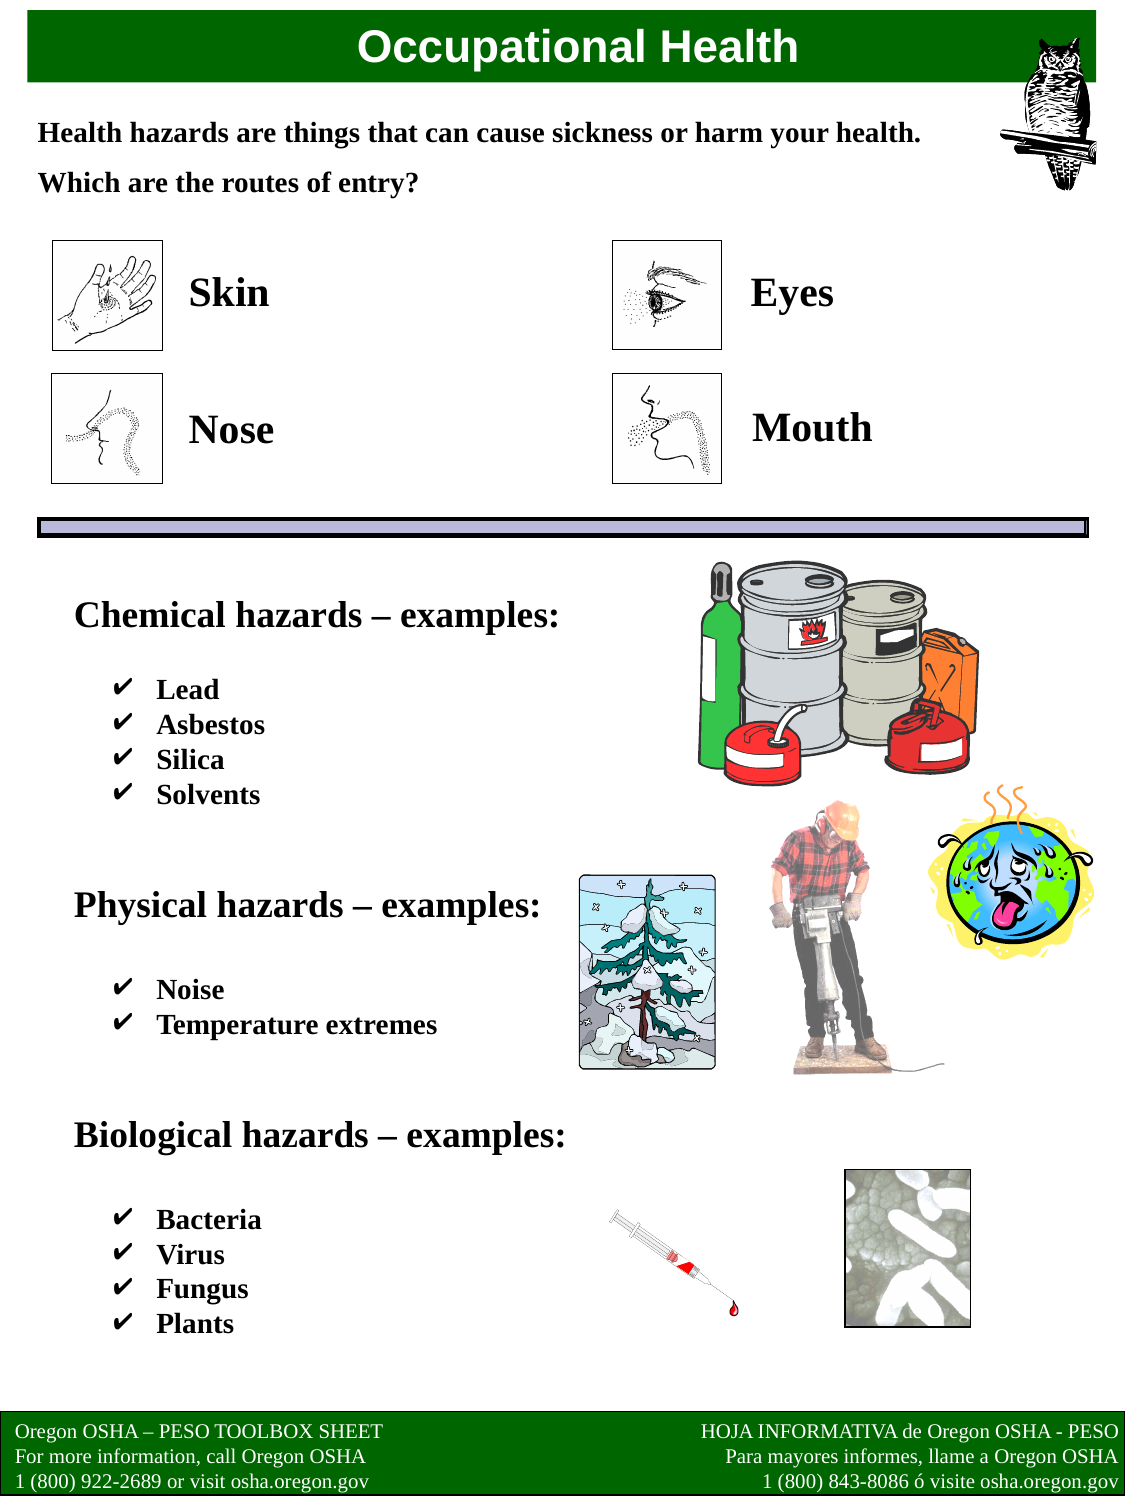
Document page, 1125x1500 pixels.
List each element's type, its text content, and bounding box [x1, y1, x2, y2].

picture [999, 37, 1097, 191]
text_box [830, 1155, 985, 1349]
picture [578, 874, 716, 1070]
text_box Occupational Health [253, 9, 904, 80]
text_box [37, 517, 1088, 537]
text_box Health hazards are things that can cause sickness or harm your health. Which are the routes of entry? [22, 106, 980, 206]
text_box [52, 241, 961, 483]
picture [697, 556, 1099, 1087]
text_box Chemical hazards – examples: Lead Asbestos Silica Solvents Physical hazards – examples: Noise Temperature extremes Biological hazards – examples: Bacteria Virus Fungus Plants [59, 582, 878, 1348]
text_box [603, 1204, 741, 1317]
